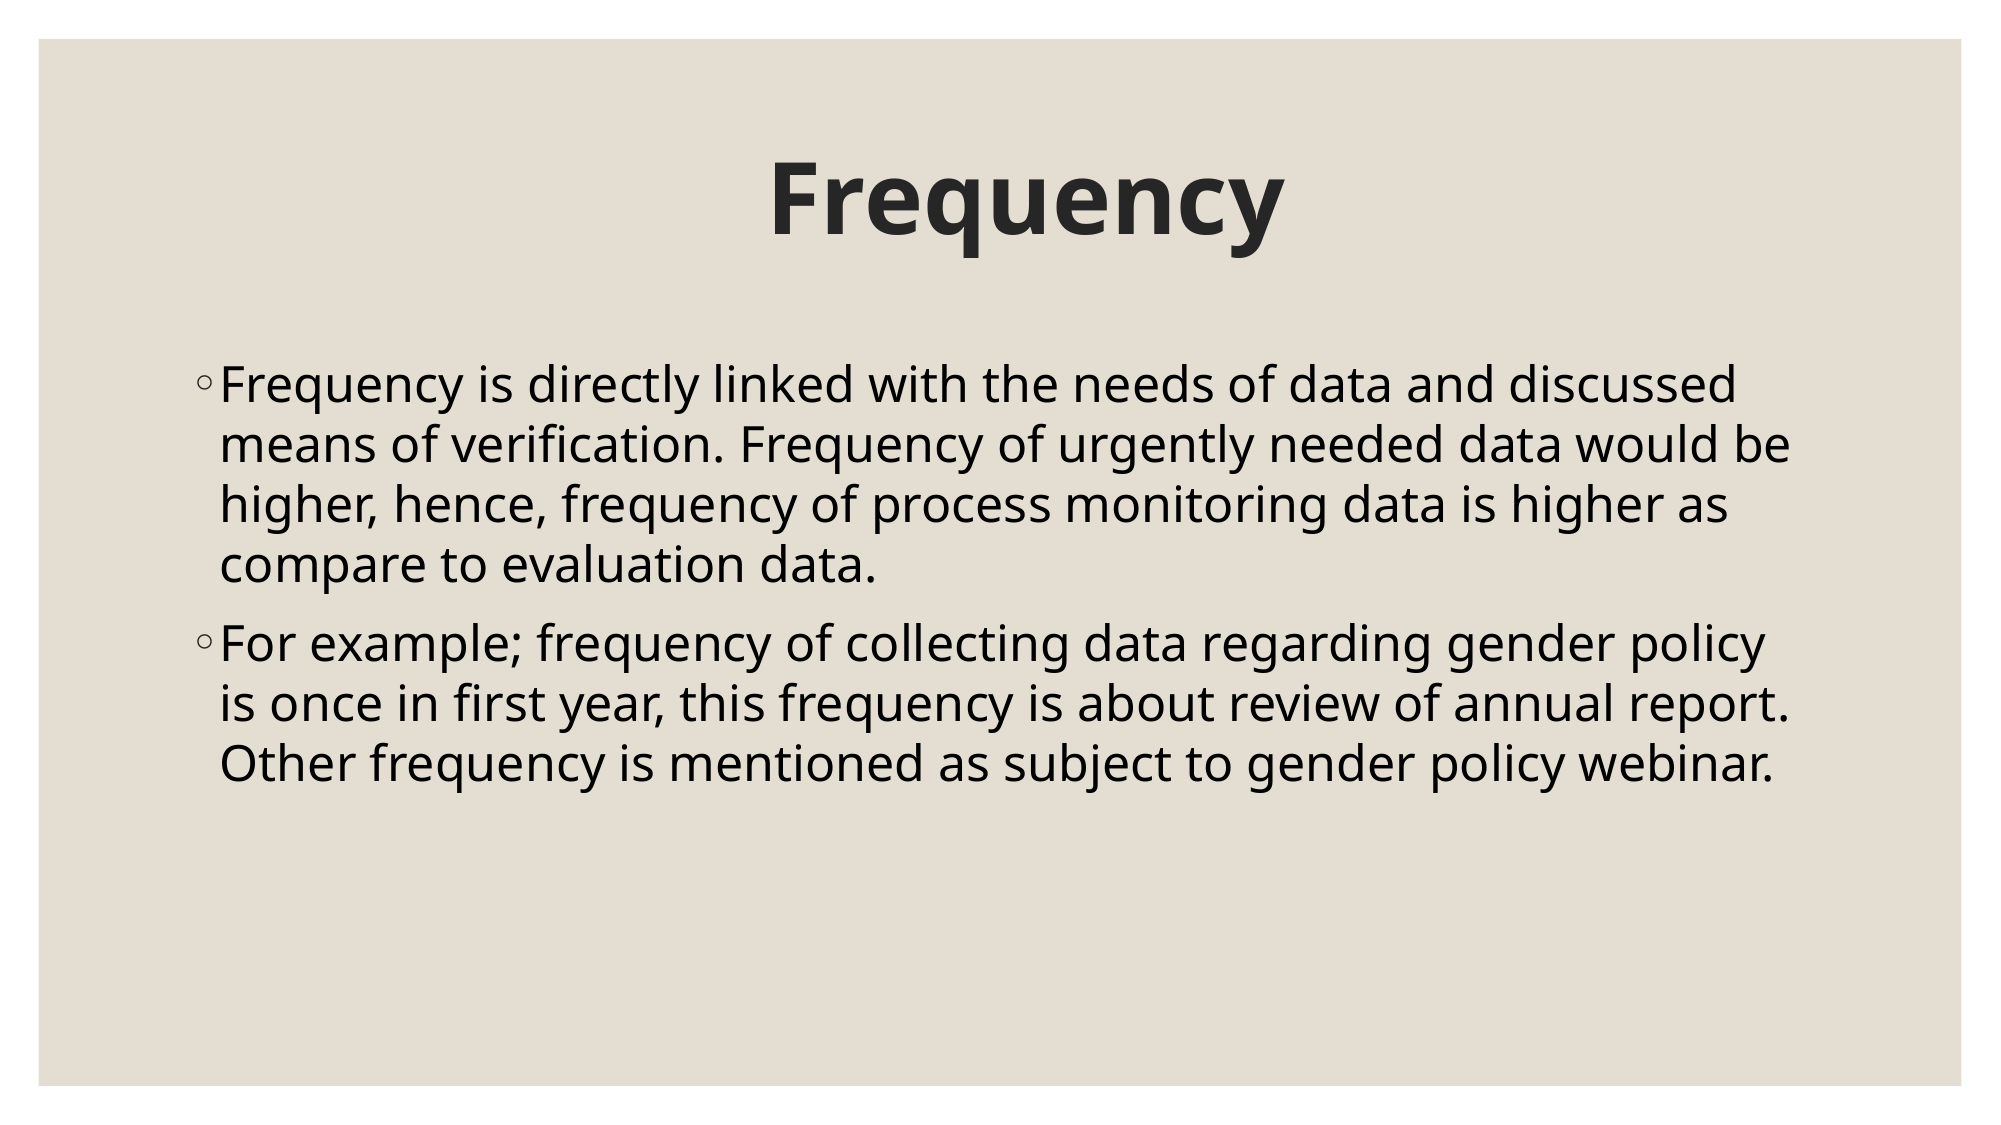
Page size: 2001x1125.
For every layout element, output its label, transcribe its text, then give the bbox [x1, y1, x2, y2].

title Frequency [174, 105, 1825, 300]
list Frequency is directly linked with the needs of data and discussed means of verification. Frequency of urgently needed data would be higher, hence, frequency of process monitoring data is higher as compare to evaluation data. For example; frequency of collecting data regarding gender policy is once in first year, this frequency is about review of annual report. Other frequency is mentioned as subject to gender policy webinar. [174, 345, 1825, 990]
